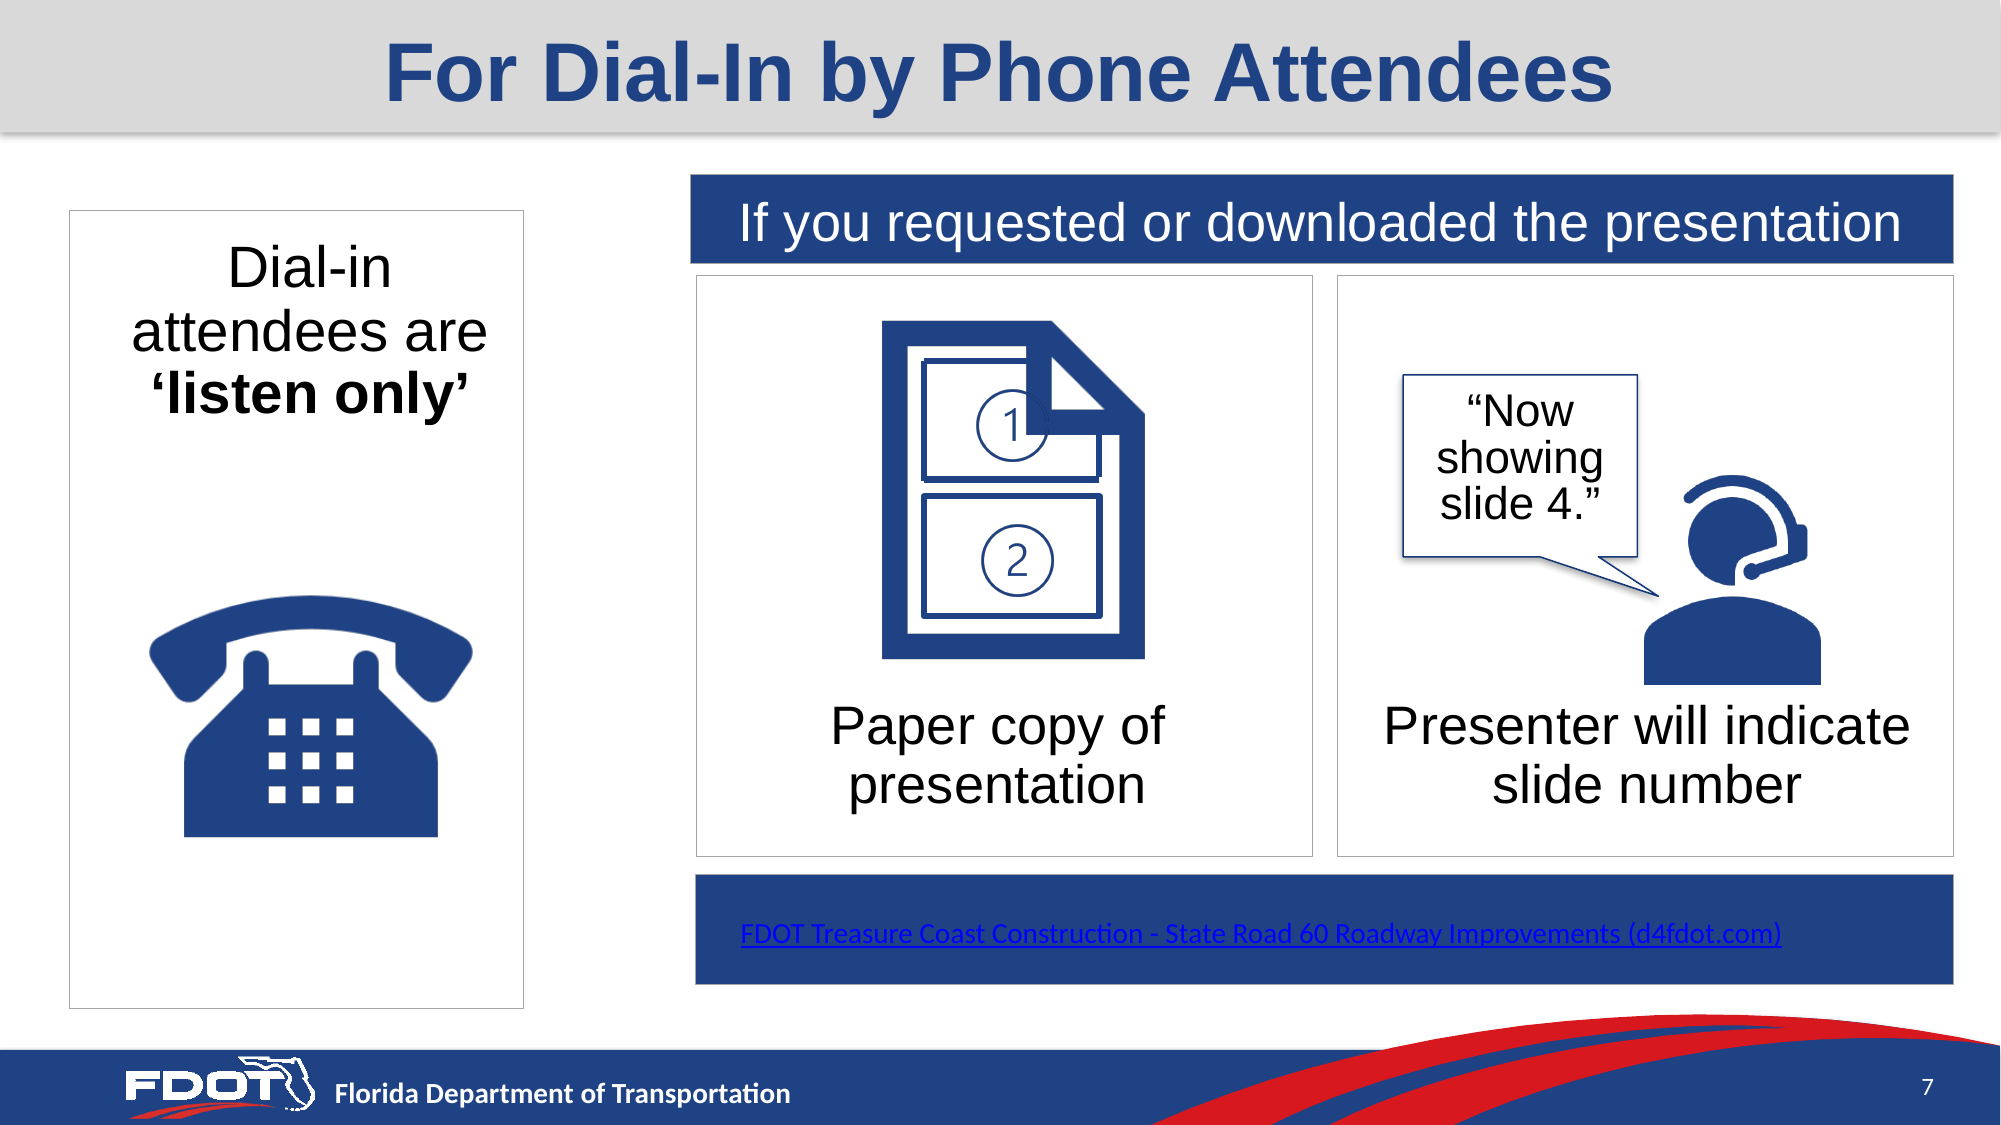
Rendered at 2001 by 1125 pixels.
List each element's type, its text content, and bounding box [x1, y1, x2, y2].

text_box [1402, 374, 1639, 576]
text_box [696, 275, 1313, 857]
text_box For Dial-In by Phone Attendees [133, 10, 1867, 99]
text_box If you requested or downloaded the presentation [690, 174, 1954, 264]
text_box [69, 210, 524, 1009]
text_box Paper copy of presentation [787, 612, 1209, 823]
picture [1599, 446, 1865, 713]
text_box Dial-in attendees are ‘listen only’ [100, 223, 522, 434]
text_box FDOT Treasure Coast Construction - State Road 60 Roadway Improvements (d4fdot.com) [695, 874, 1954, 985]
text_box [810, 287, 1217, 694]
picture [107, 515, 514, 922]
text_box [1337, 275, 1954, 857]
picture [120, 1054, 320, 1121]
text_box “Now showing slide 4.” [1407, 381, 1633, 521]
text_box 7 [1887, 1062, 1963, 1108]
text_box Presenter will indicate slide number [1362, 612, 1934, 823]
